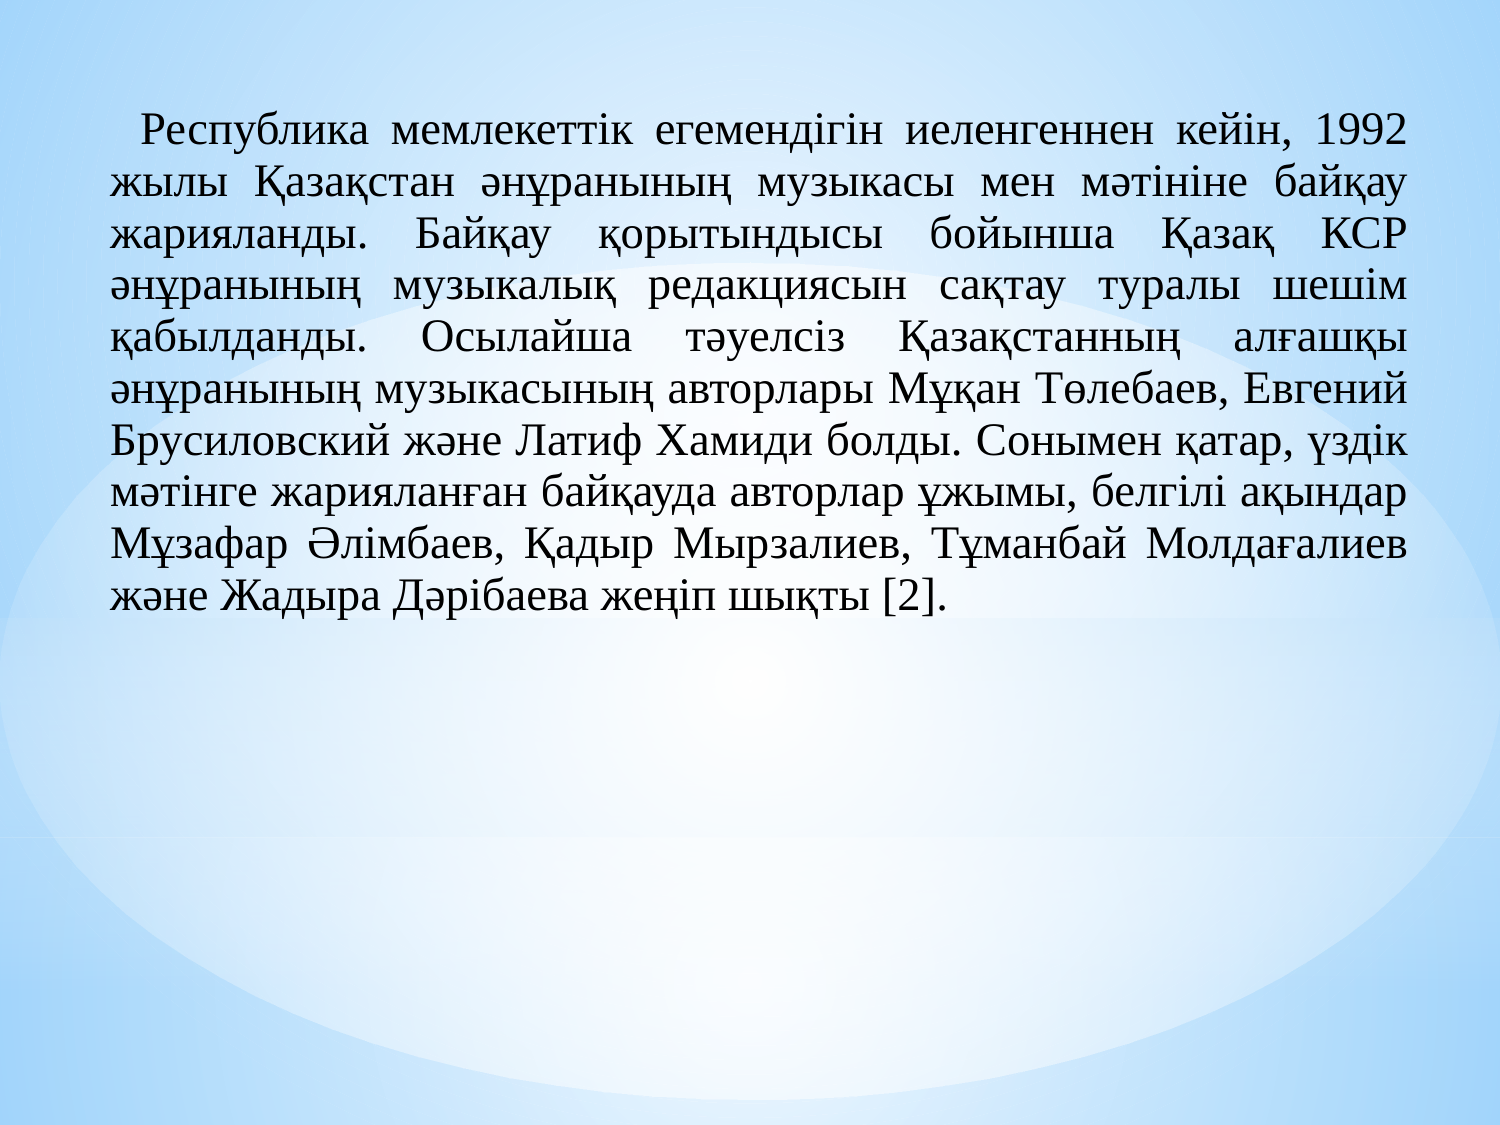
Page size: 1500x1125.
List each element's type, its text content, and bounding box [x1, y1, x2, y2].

list Республика мемлекеттік егемендігін иеленгеннен кейін, 1992 жылы Қазақстан әнұранының музыкасы мен мәтініне байқау жарияланды. Байқау қорытындысы бойынша Қазақ КСР әнұранының музыкалық редакциясын сақтау туралы шешім қабылданды. Осылайша тәуелсіз Қазақстанның алғашқы әнұранының музыкасының авторлары Мұқан Төлебаев, Евгений Брусиловский және Латиф Хамиди болды. Сонымен қатар, үздік мәтінге жарияланған байқауда авторлар ұжымы, белгілі ақындар Мұзафар Әлімбаев, Қадыр Мырзалиев, Тұманбай Молдағалиев және Жадыра Дәрібаева жеңіп шықты [2]. [64, 42, 1425, 681]
